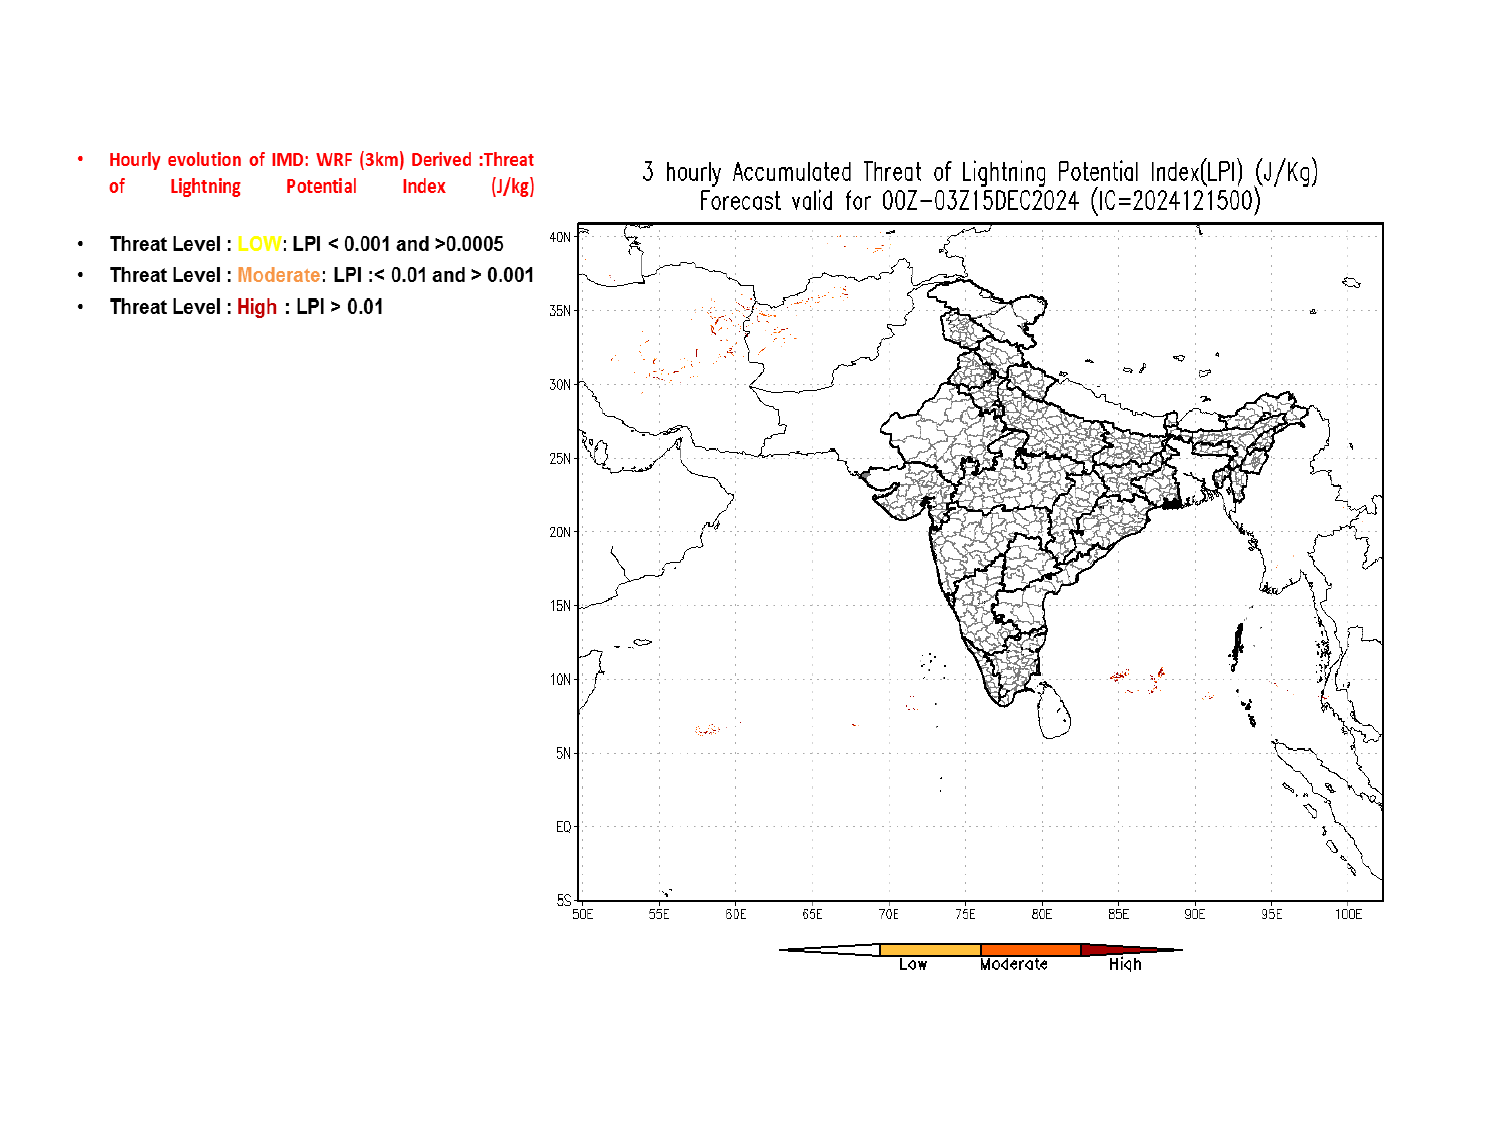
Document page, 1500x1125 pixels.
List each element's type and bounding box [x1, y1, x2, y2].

picture [74, 149, 1426, 976]
